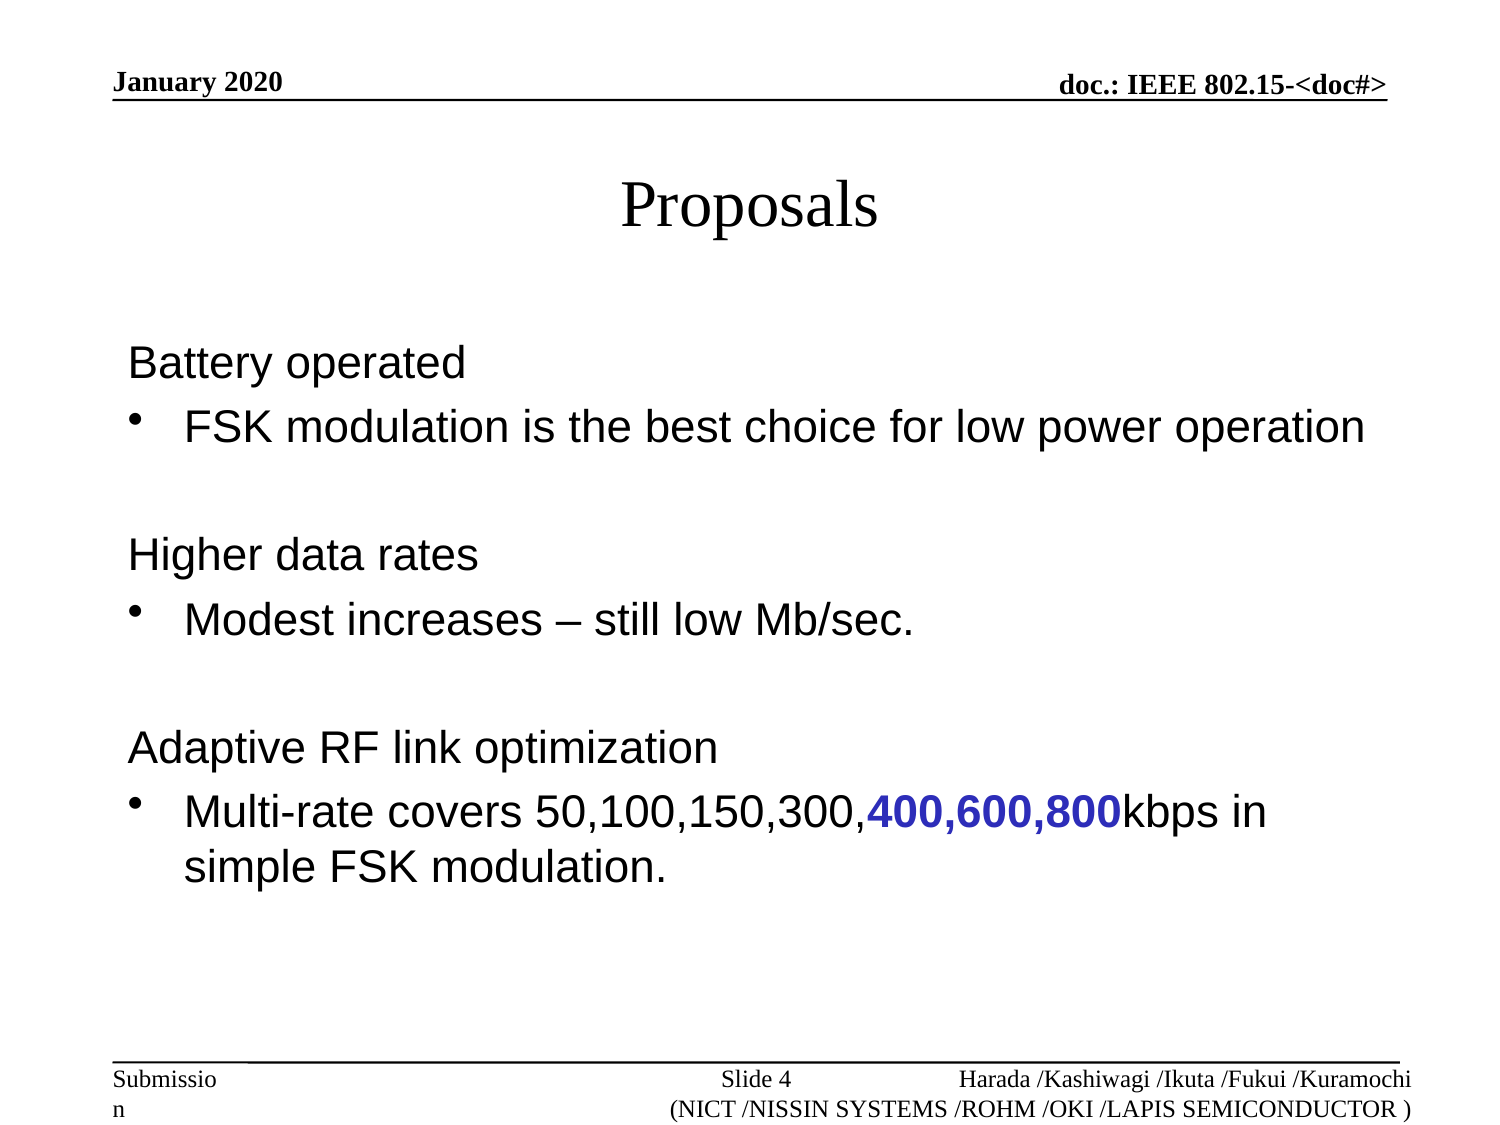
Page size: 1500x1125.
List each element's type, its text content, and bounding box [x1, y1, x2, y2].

footer Harada /Kashiwagi /Ikuta /Fukui /Kuramochi (NICT /NISSIN SYSTEMS /ROHM /OKI /LAPIS SEMICONDUCTOR ) [620, 1062, 1413, 1123]
title Proposals [112, 112, 1388, 288]
list Battery operated FSK modulation is the best choice for low power operation Higher data rates Modest increases – still low Mb/sec. Adaptive RF link optimization Multi-rate covers 50,100,150,300,400,600,800kbps in simple FSK modulation. [112, 324, 1388, 1000]
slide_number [112, 62, 375, 98]
